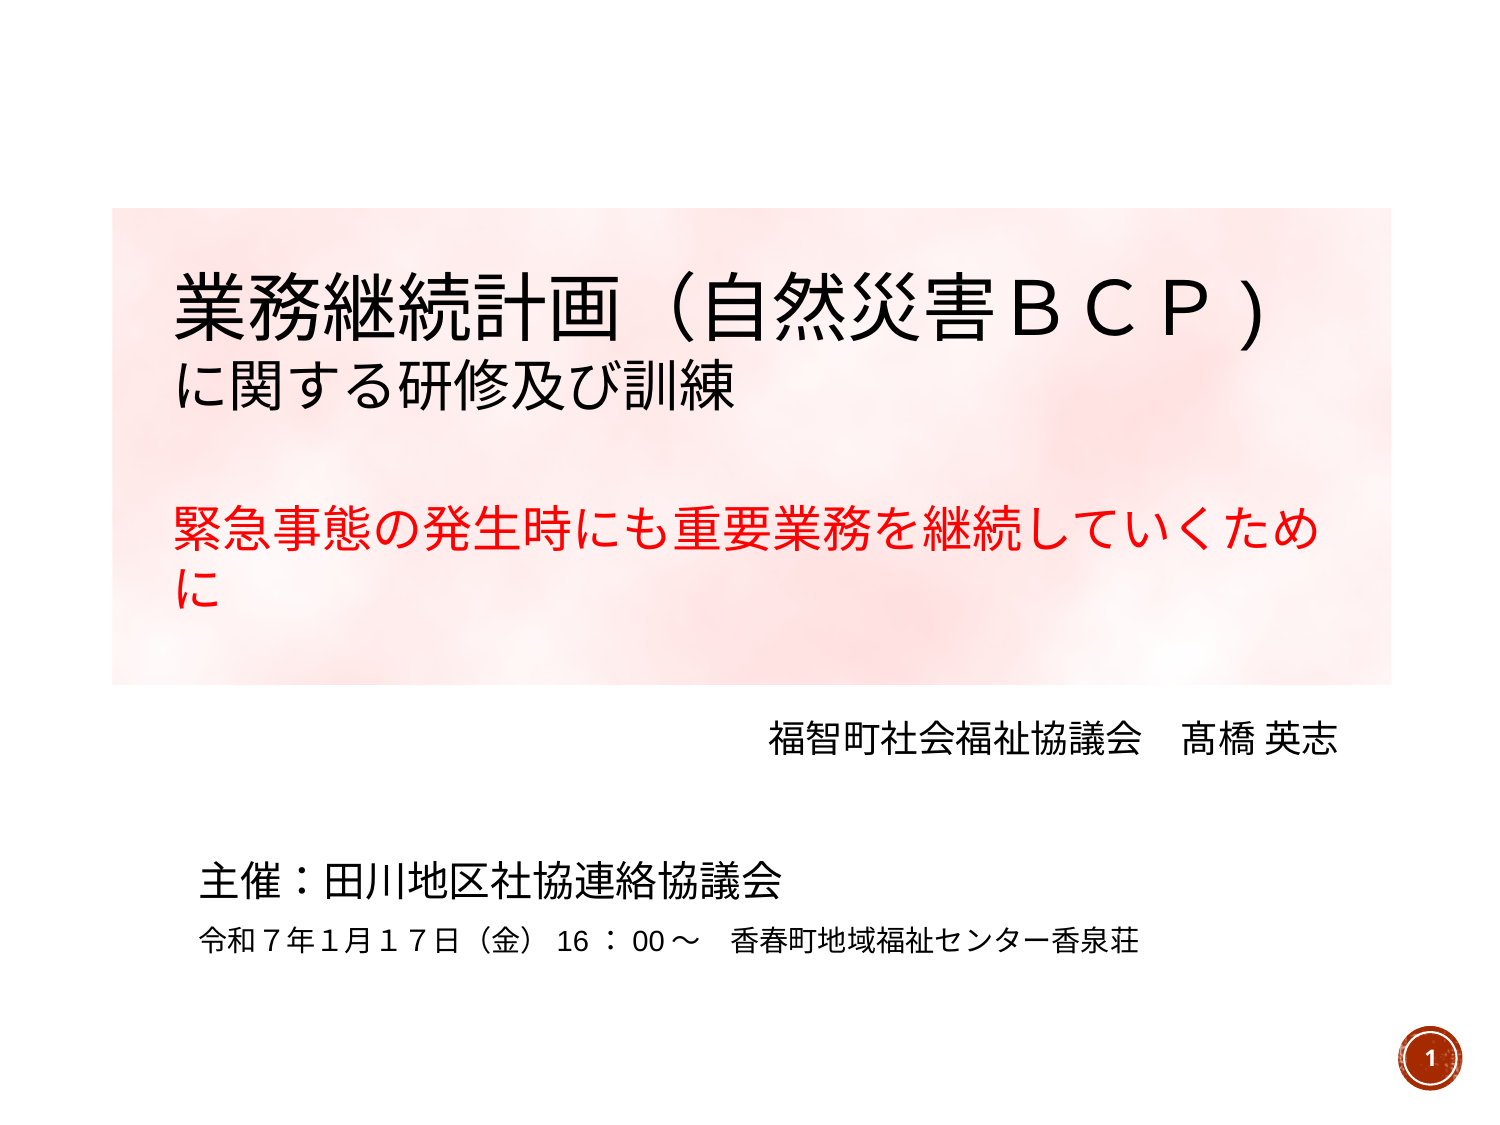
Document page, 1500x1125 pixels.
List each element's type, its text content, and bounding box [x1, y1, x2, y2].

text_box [113, 212, 1390, 684]
text_box 主催：田川地区社協連絡協議会 [183, 852, 1084, 918]
slide_number 1 [1391, 1028, 1471, 1089]
text_box 福智町社会福祉協議会 髙橋 英志 [753, 707, 1355, 768]
text_box 令和７年１月１７日（金）16：00～ 香春町地域福祉センター香泉荘 [183, 918, 1358, 984]
